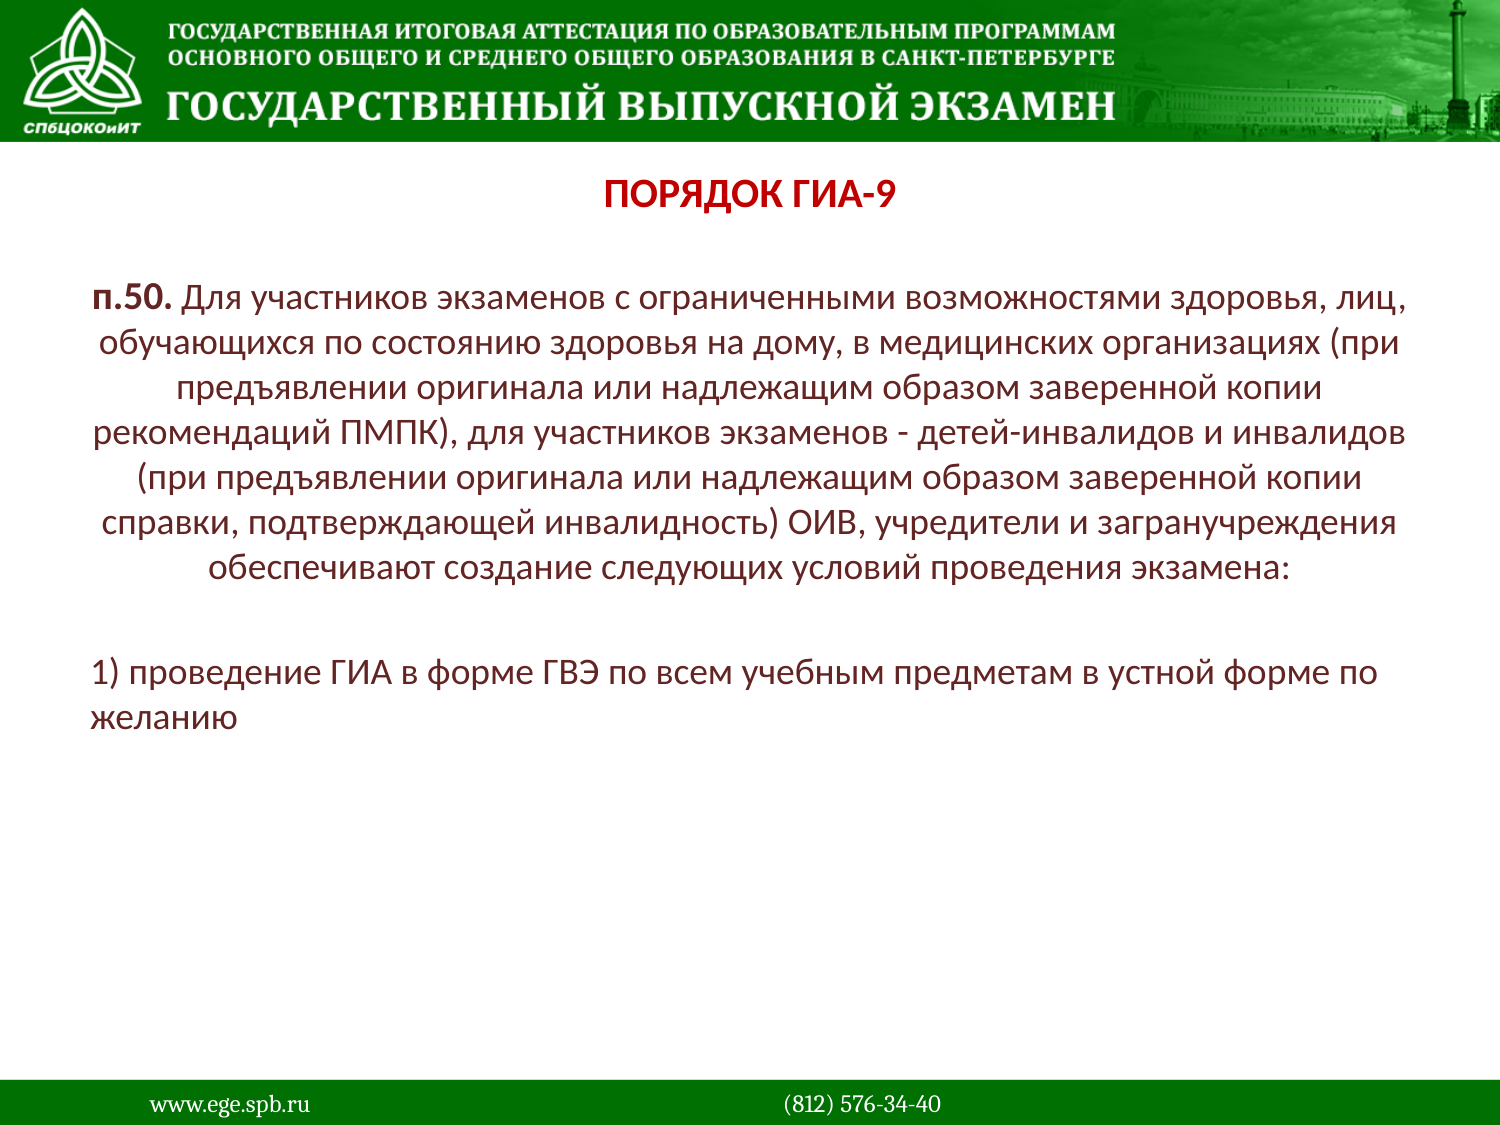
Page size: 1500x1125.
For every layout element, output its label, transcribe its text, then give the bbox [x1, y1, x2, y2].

title ПОРЯДОК ГИА-9 [74, 148, 1426, 233]
picture [0, 0, 1500, 1080]
text_box www.ege.spb.ru (812) 576-34-40 [0, 1080, 1500, 1125]
list п.50. Для участников экзаменов с ограниченными возможностями здоровья, лиц, обучающихся по состоянию здоровья на дому, в медицинских организациях (при предъявлении оригинала или надлежащим образом заверенной копии рекомендаций ПМПК), для участников экзаменов - детей-инвалидов и инвалидов (при предъявлении оригинала или надлежащим образом заверенной копии справки, подтверждающей инвалидность) ОИВ, учредители и загранучреждения обеспечивают создание следующих условий проведения экзамена: 1) проведение ГИА в форме ГВЭ по всем учебным предметам в устной форме по желанию [74, 262, 1426, 1006]
